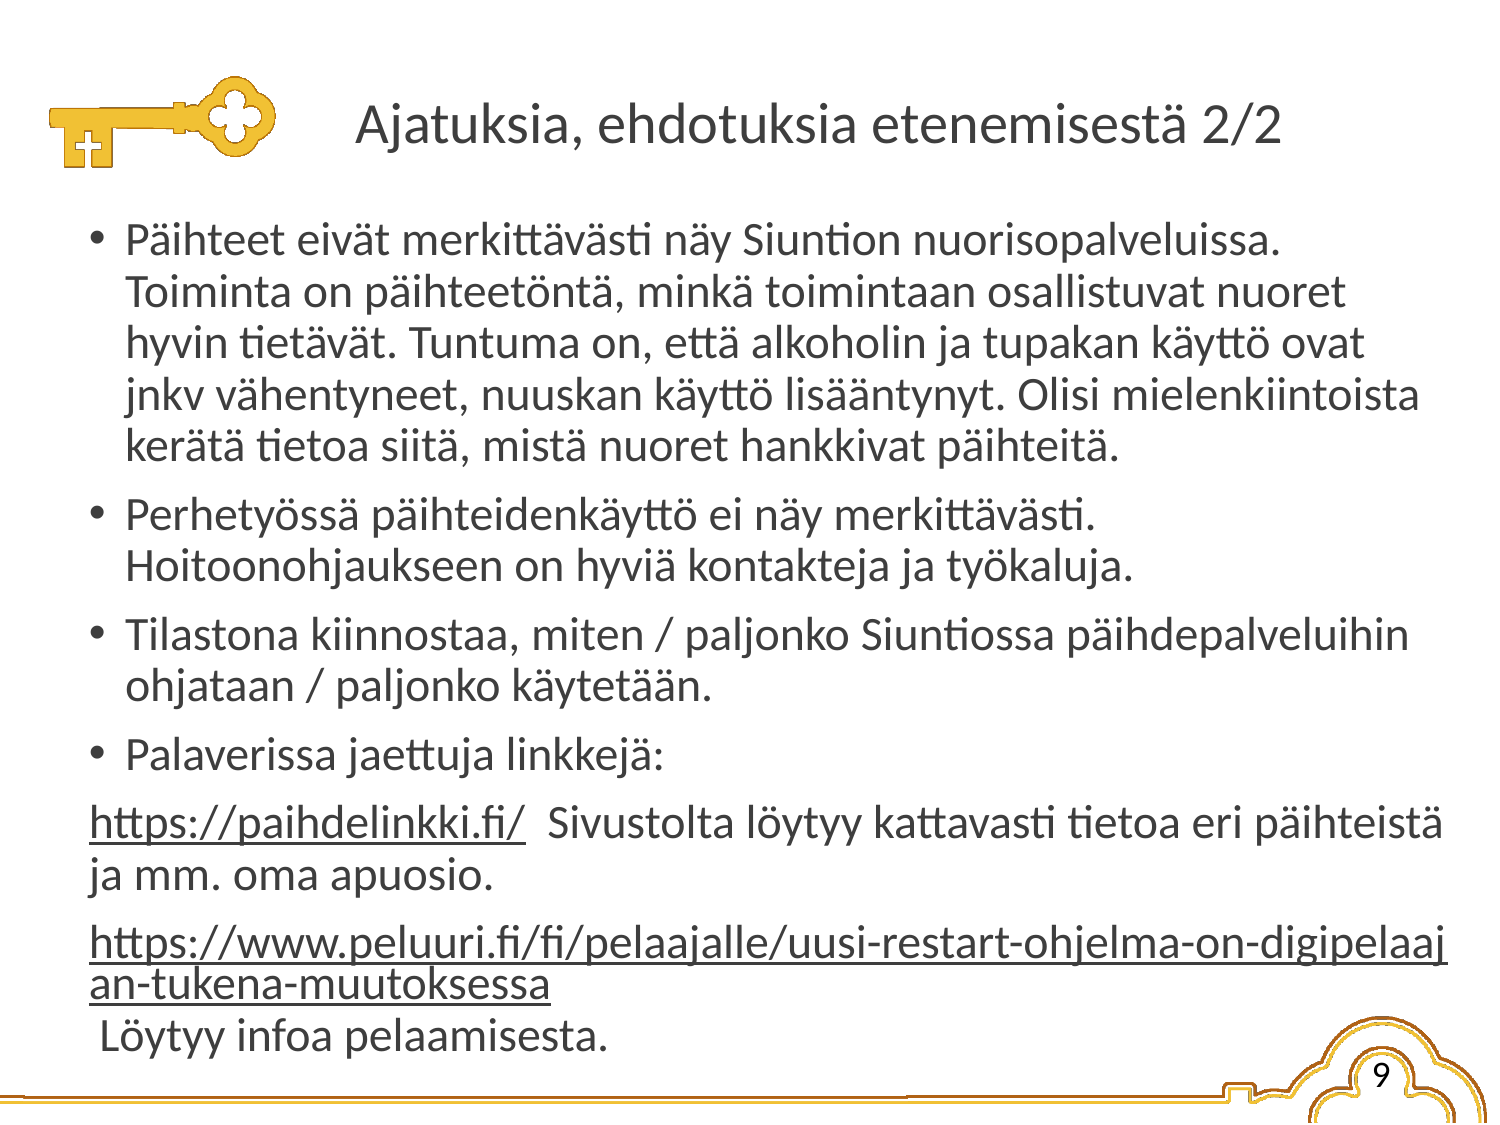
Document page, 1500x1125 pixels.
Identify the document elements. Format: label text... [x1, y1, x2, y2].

slide_number 9 [1343, 1042, 1419, 1103]
picture [28, 56, 295, 187]
list Päihteet eivät merkittävästi näy Siuntion nuorisopalveluissa. Toiminta on päihteetöntä, minkä toimintaan osallistuvat nuoret hyvin tietävät. Tuntuma on, että alkoholin ja tupakan käyttö ovat jnkv vähentyneet, nuuskan käyttö lisääntynyt. Olisi mielenkiintoista kerätä tietoa siitä, mistä nuoret hankkivat päihteitä. Perhetyössä päihteidenkäyttö ei näy merkittävästi. Hoitoonohjaukseen on hyviä kontakteja ja työkaluja. Tilastona kiinnostaa, miten / paljonko Siuntiossa päihdepalveluihin ohjataan / paljonko käytetään. Palaverissa jaettuja linkkejä: https://paihdelinkki.fi/ Sivustolta löytyy kattavasti tietoa eri päihteistä ja mm. oma apuosio. https://www.peluuri.fi/fi/pelaajalle/uusi-restart-ohjelma-on-digipelaajan-tukena-muutoksessa Löytyy infoa pelaamisesta. [73, 206, 1470, 1043]
picture [0, 991, 1498, 1123]
title Ajatuksia, ehdotuksia etenemisestä 2/2 [295, 43, 1344, 206]
